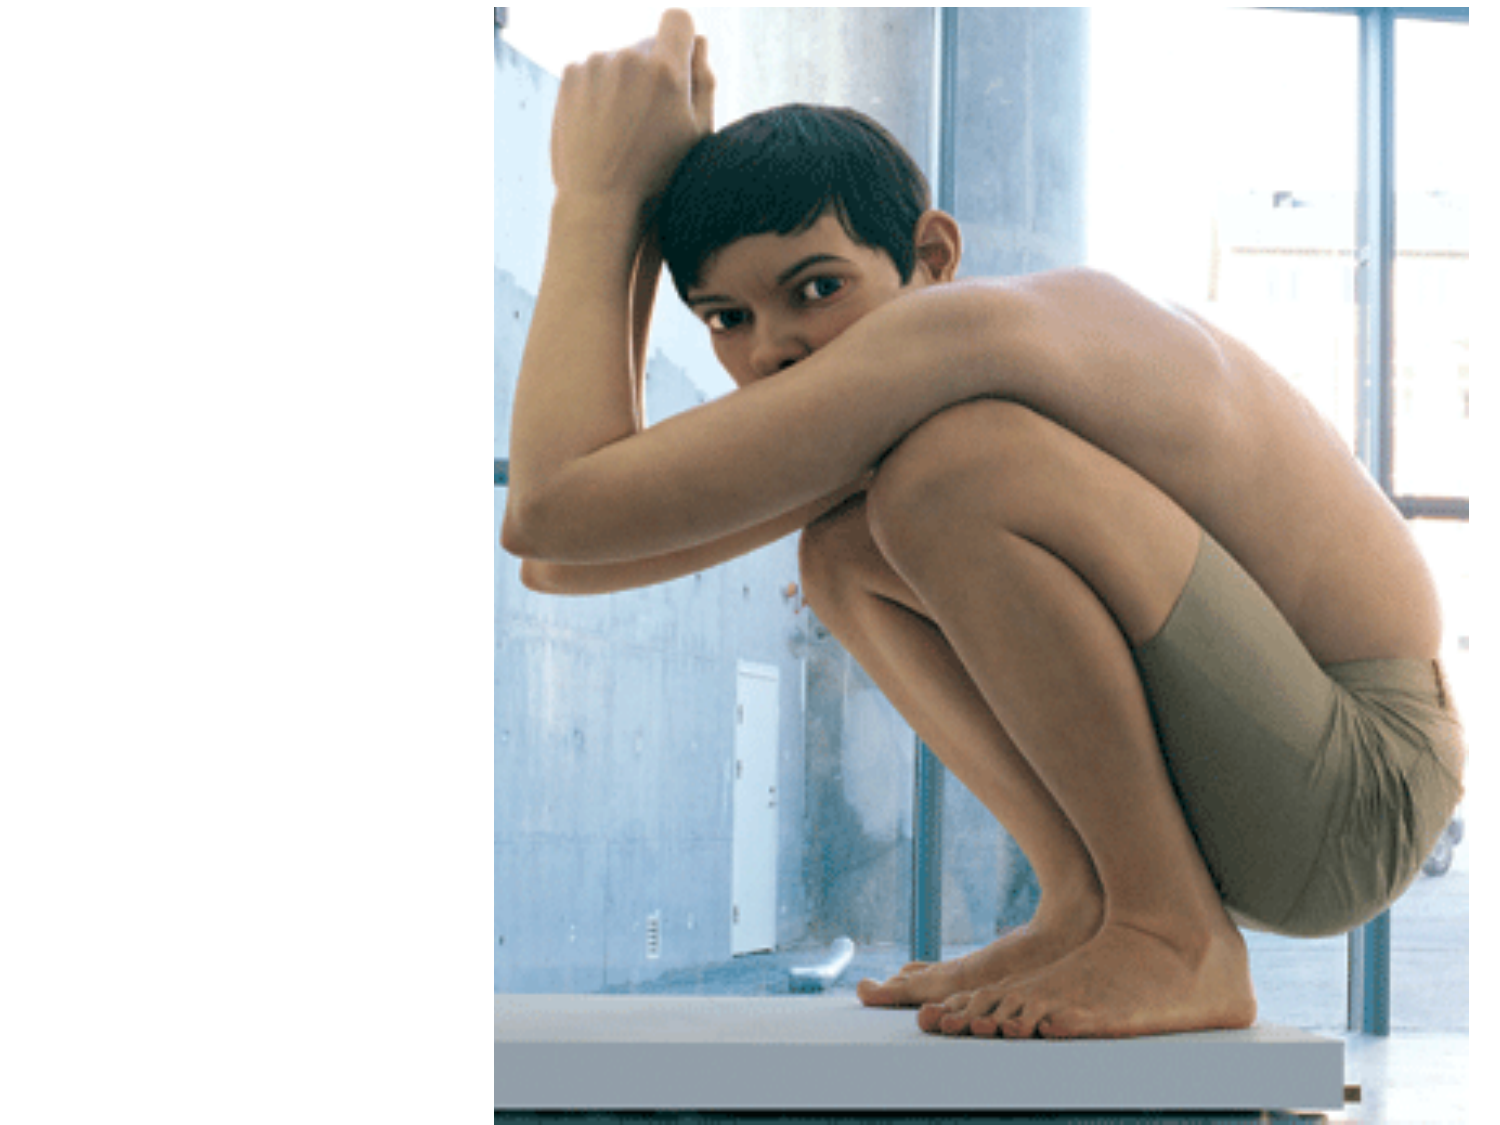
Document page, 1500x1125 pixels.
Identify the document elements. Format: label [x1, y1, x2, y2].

picture [494, 7, 1470, 1125]
